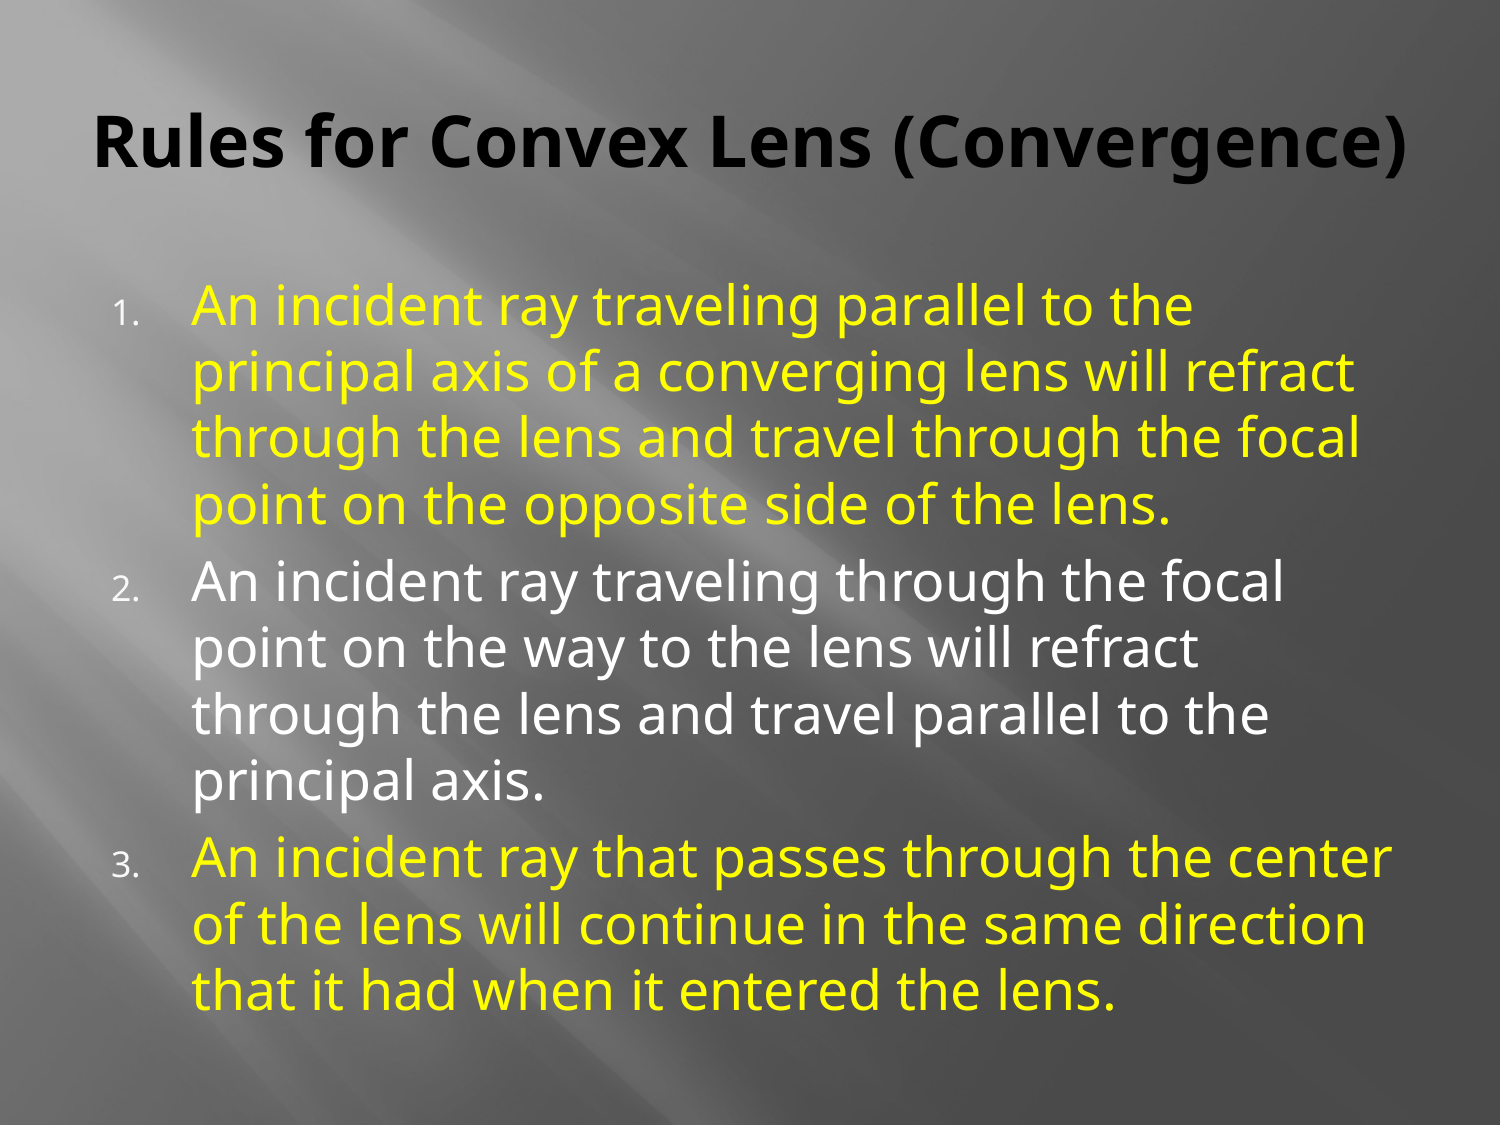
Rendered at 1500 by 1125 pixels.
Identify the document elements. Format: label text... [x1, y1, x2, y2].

list An incident ray traveling parallel to the principal axis of a converging lens will refract through the lens and travel through the focal point on the opposite side of the lens. An incident ray traveling through the focal point on the way to the lens will refract through the lens and travel parallel to the principal axis. An incident ray that passes through the center of the lens will continue in the same direction that it had when it entered the lens. [75, 262, 1425, 1035]
title Rules for Convex Lens (Convergence) [75, 45, 1425, 233]
